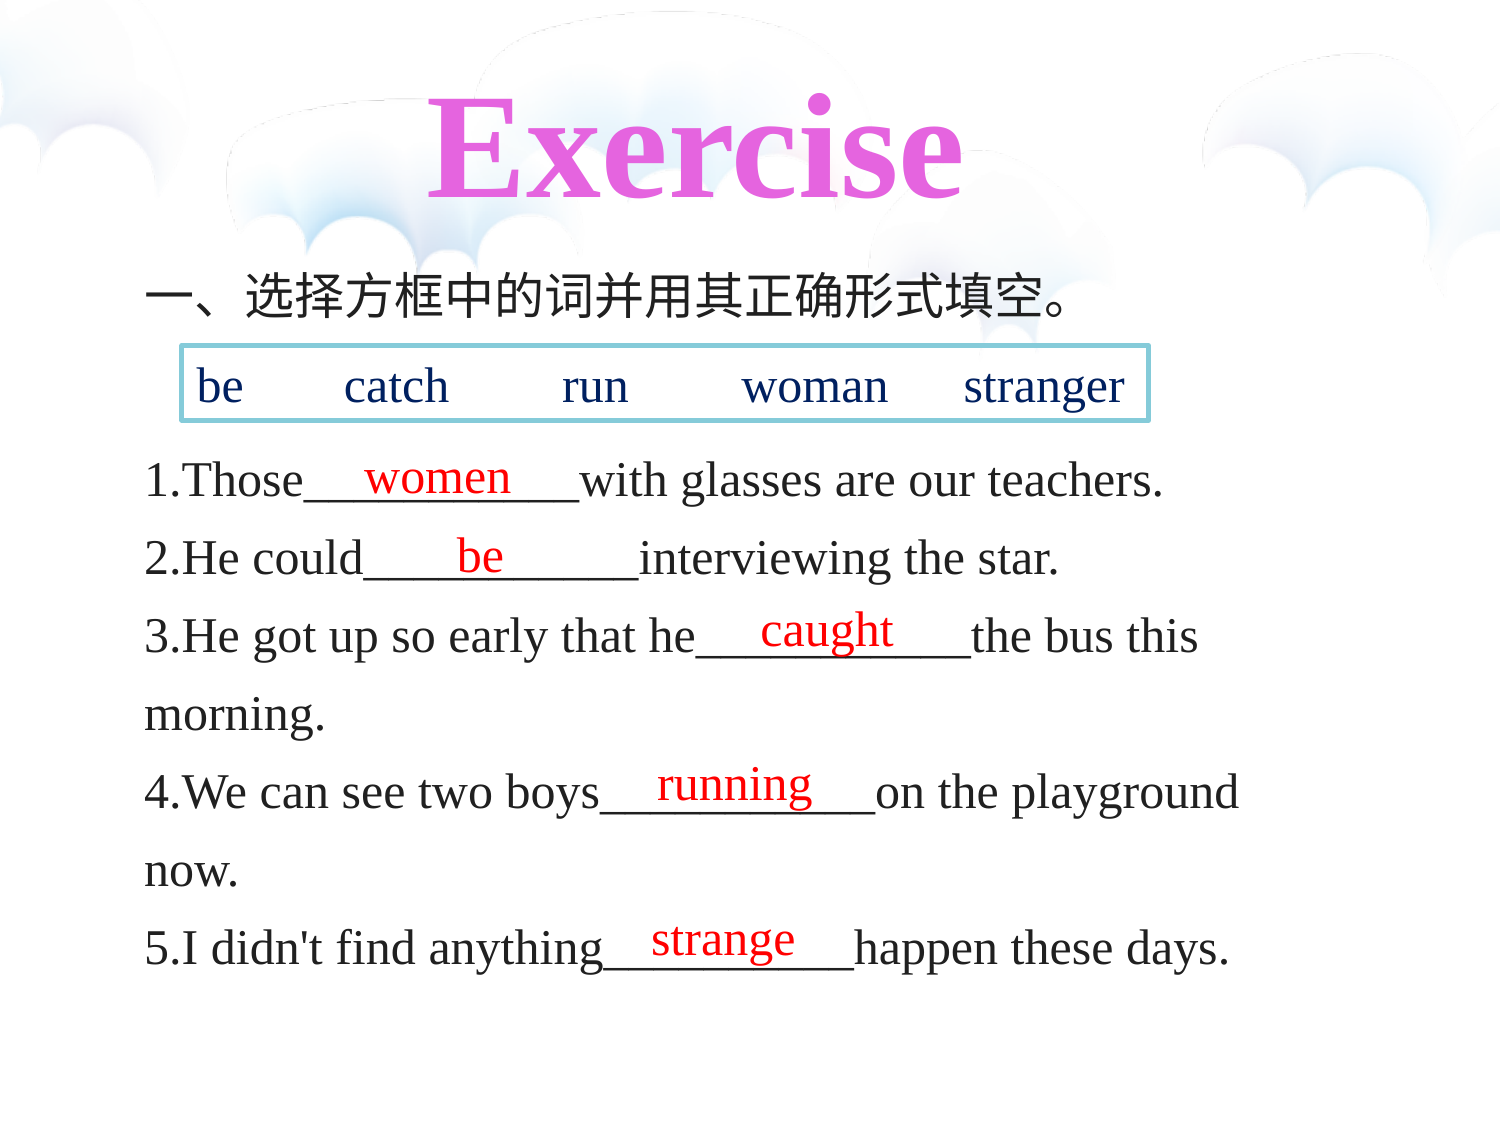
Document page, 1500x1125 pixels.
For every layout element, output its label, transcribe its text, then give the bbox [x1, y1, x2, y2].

text_box be catch run woman stranger [181, 345, 1149, 421]
text_box running [642, 742, 836, 818]
text_box Exercise [412, 40, 981, 236]
text_box be [442, 514, 536, 590]
text_box strange [636, 898, 830, 973]
picture [0, 0, 1500, 703]
text_box women [349, 435, 544, 511]
text_box 一、选择方框中的词并用其正确形式填空。 1.Those___________with glasses are our teachers. 2.He could___________interviewing the star. 3.He got up so early that he___________the bus this morning. 4.We can see two boys___________on the playground now. 5.I didn't find anything__________happen these days. [129, 239, 1331, 982]
text_box caught [745, 589, 940, 664]
